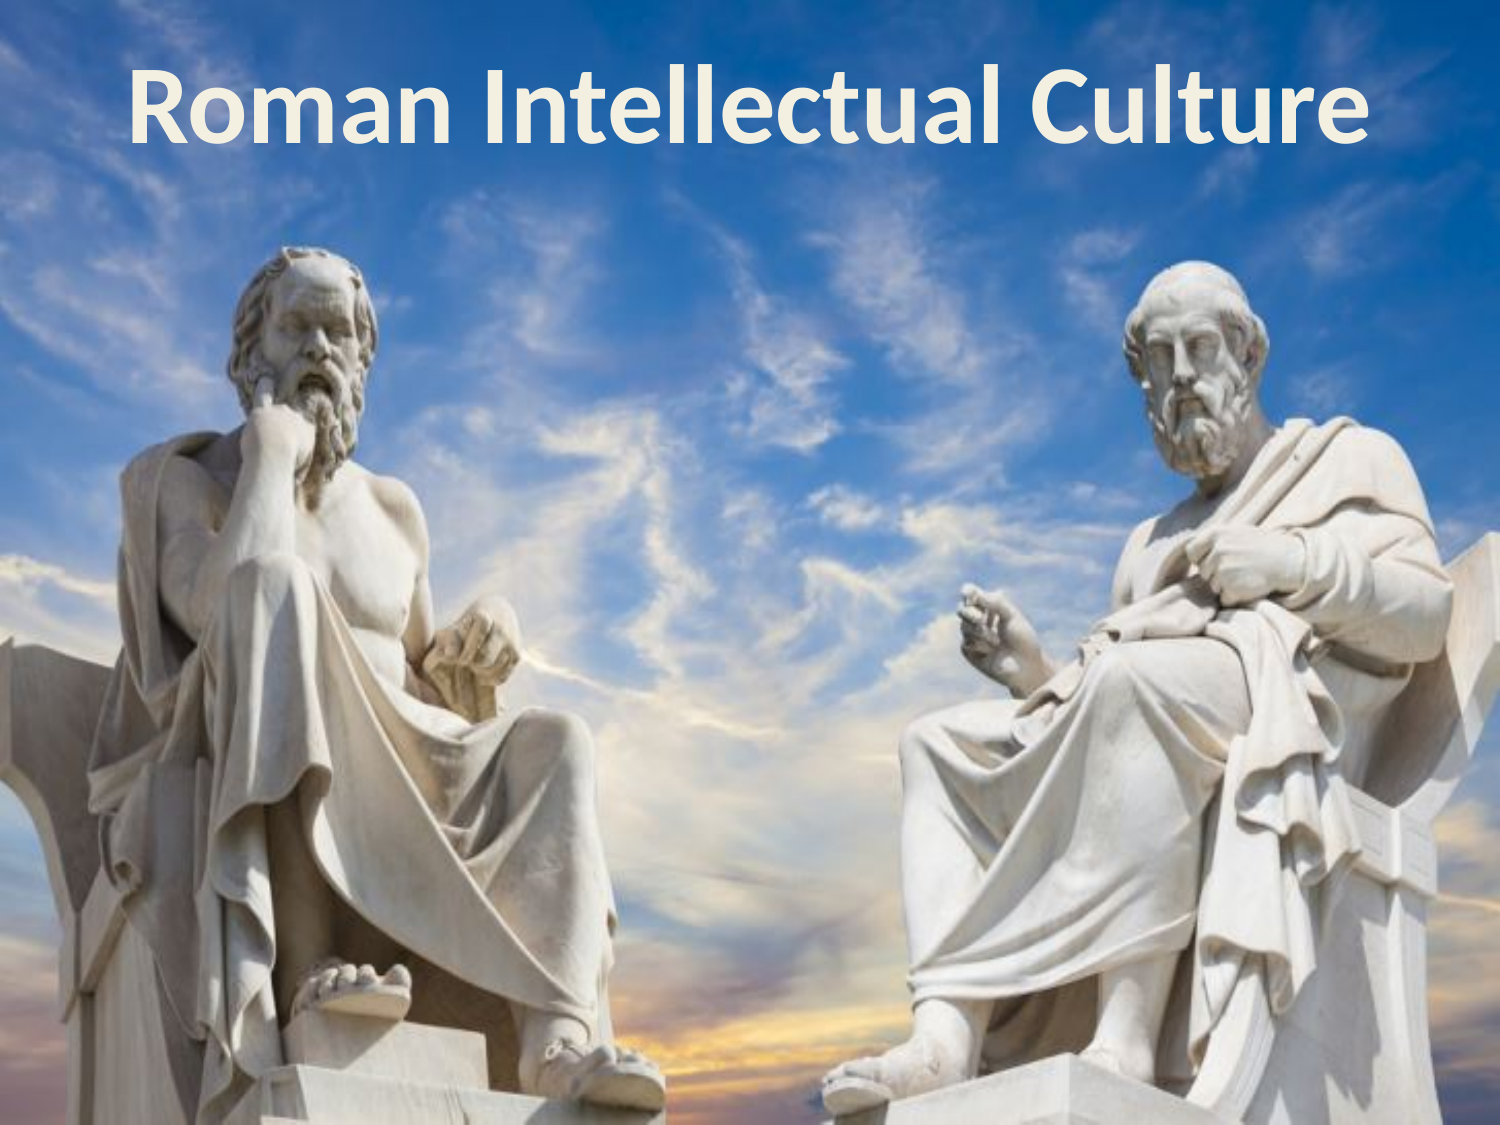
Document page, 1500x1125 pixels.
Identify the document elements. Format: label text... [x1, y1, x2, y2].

picture [0, 0, 1500, 1125]
title Roman Intellectual Culture [75, 4, 1425, 193]
